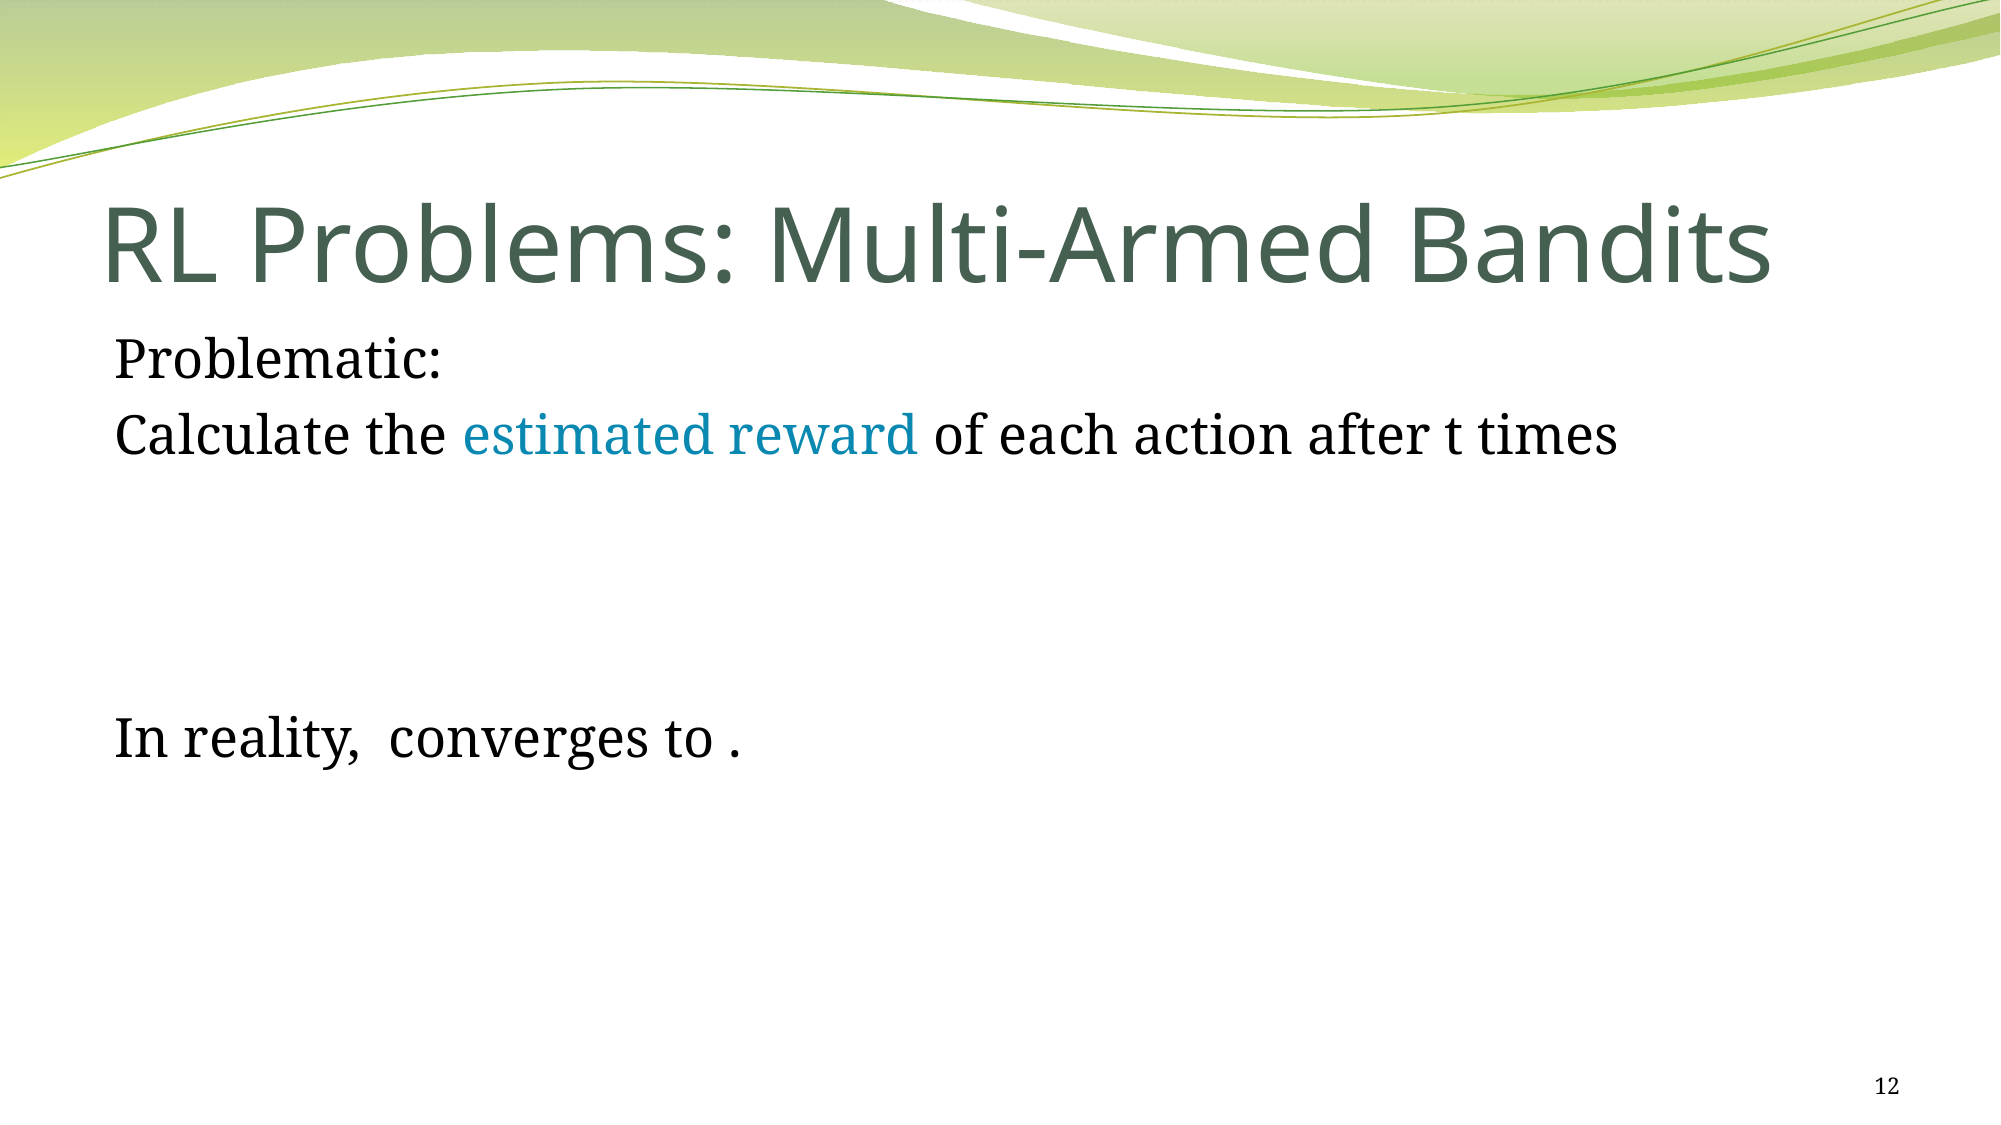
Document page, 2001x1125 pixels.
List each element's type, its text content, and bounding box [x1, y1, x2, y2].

slide_number 12 [1733, 1042, 1900, 1103]
title RL Problems: Multi-Armed Bandits [99, 115, 1900, 303]
